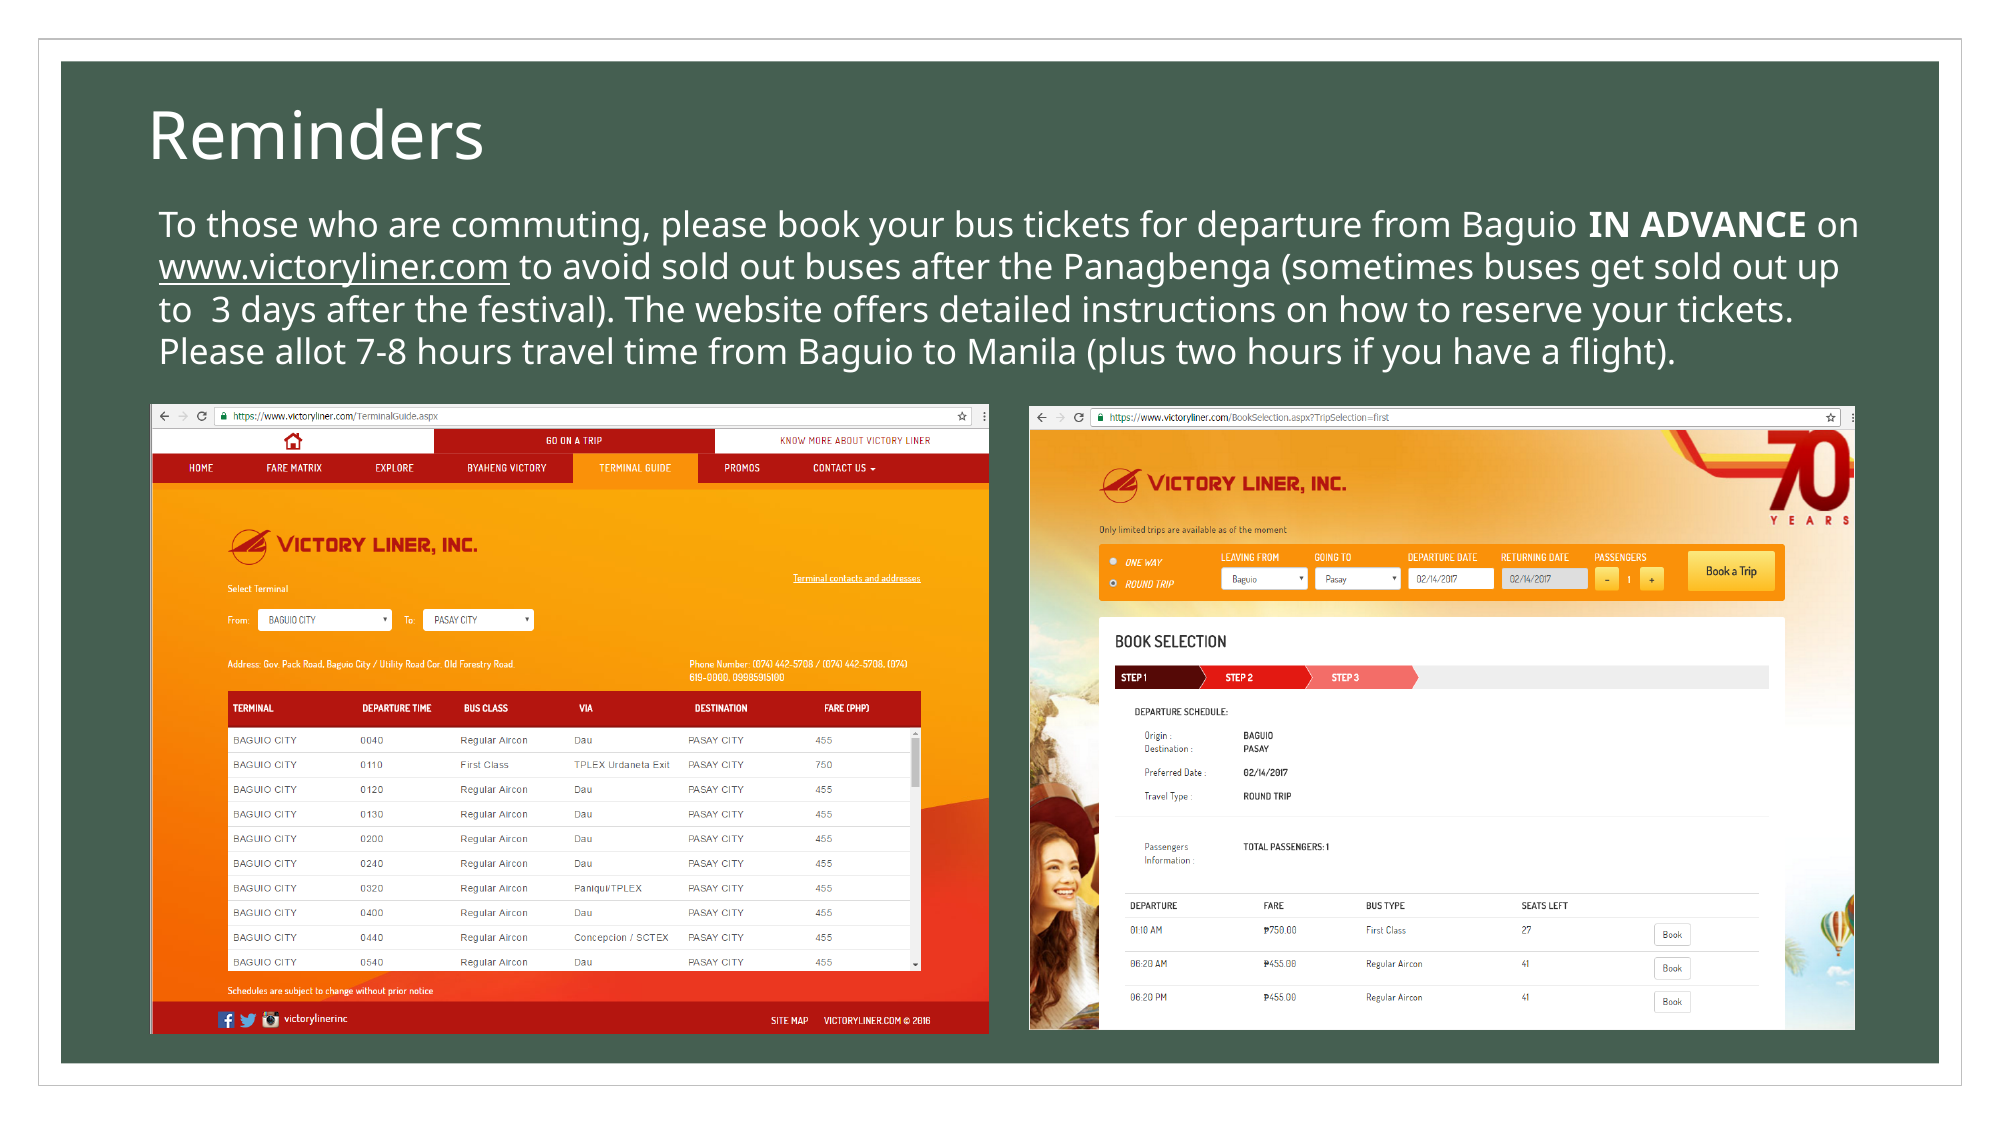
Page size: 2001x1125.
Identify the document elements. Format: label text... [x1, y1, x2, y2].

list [149, 404, 989, 1034]
text_box Reminders [132, 82, 1726, 194]
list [1029, 406, 1855, 1030]
list To those who are commuting, please book your bus tickets for departure from Baguio IN ADVANCE on www.victoryliner.com to avoid sold out buses after the Panagbenga (sometimes buses get sold out up to 3 days after the festival). The website offers detailed instructions on how to reserve your tickets. Please allot 7-8 hours travel time from Baguio to Manila (plus two hours if you have a flight). [143, 193, 1887, 381]
